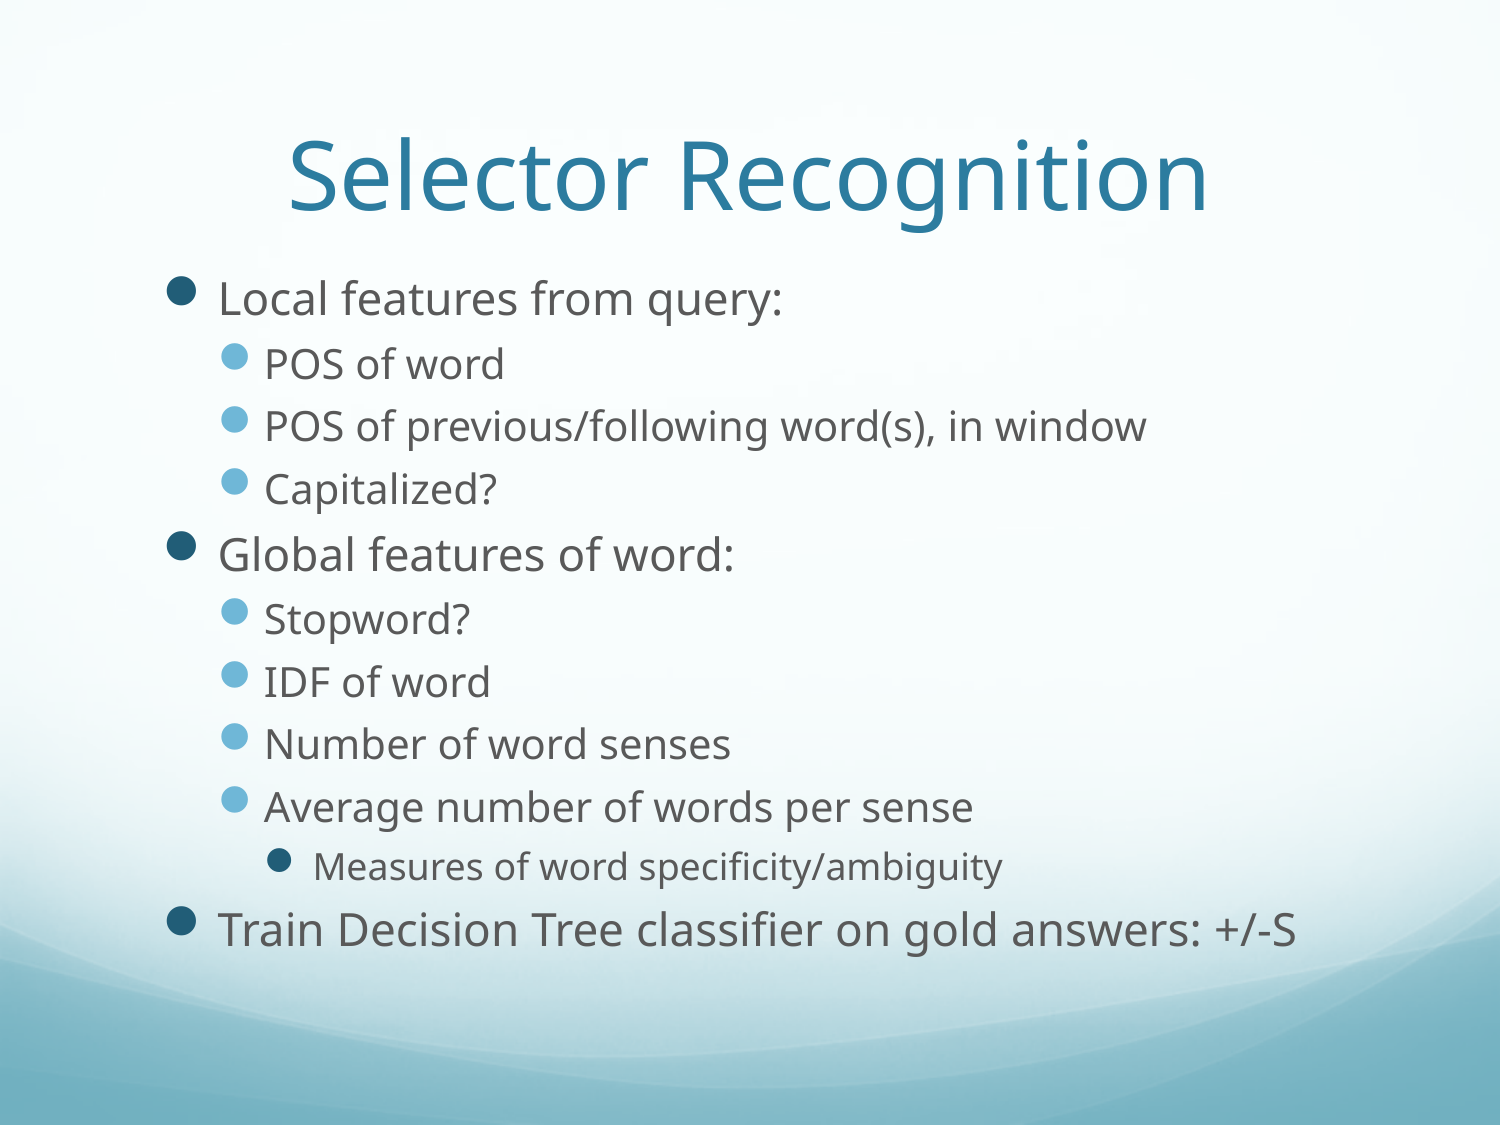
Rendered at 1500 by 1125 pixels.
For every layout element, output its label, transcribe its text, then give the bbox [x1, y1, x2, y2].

title Selector Recognition [90, 17, 1410, 237]
list Local features from query: POS of word POS of previous/following word(s), in window Capitalized? Global features of word: Stopword? IDF of word Number of word senses Average number of words per sense Measures of word specificity/ambiguity Train Decision Tree classifier on gold answers: +/-S [90, 262, 1410, 975]
